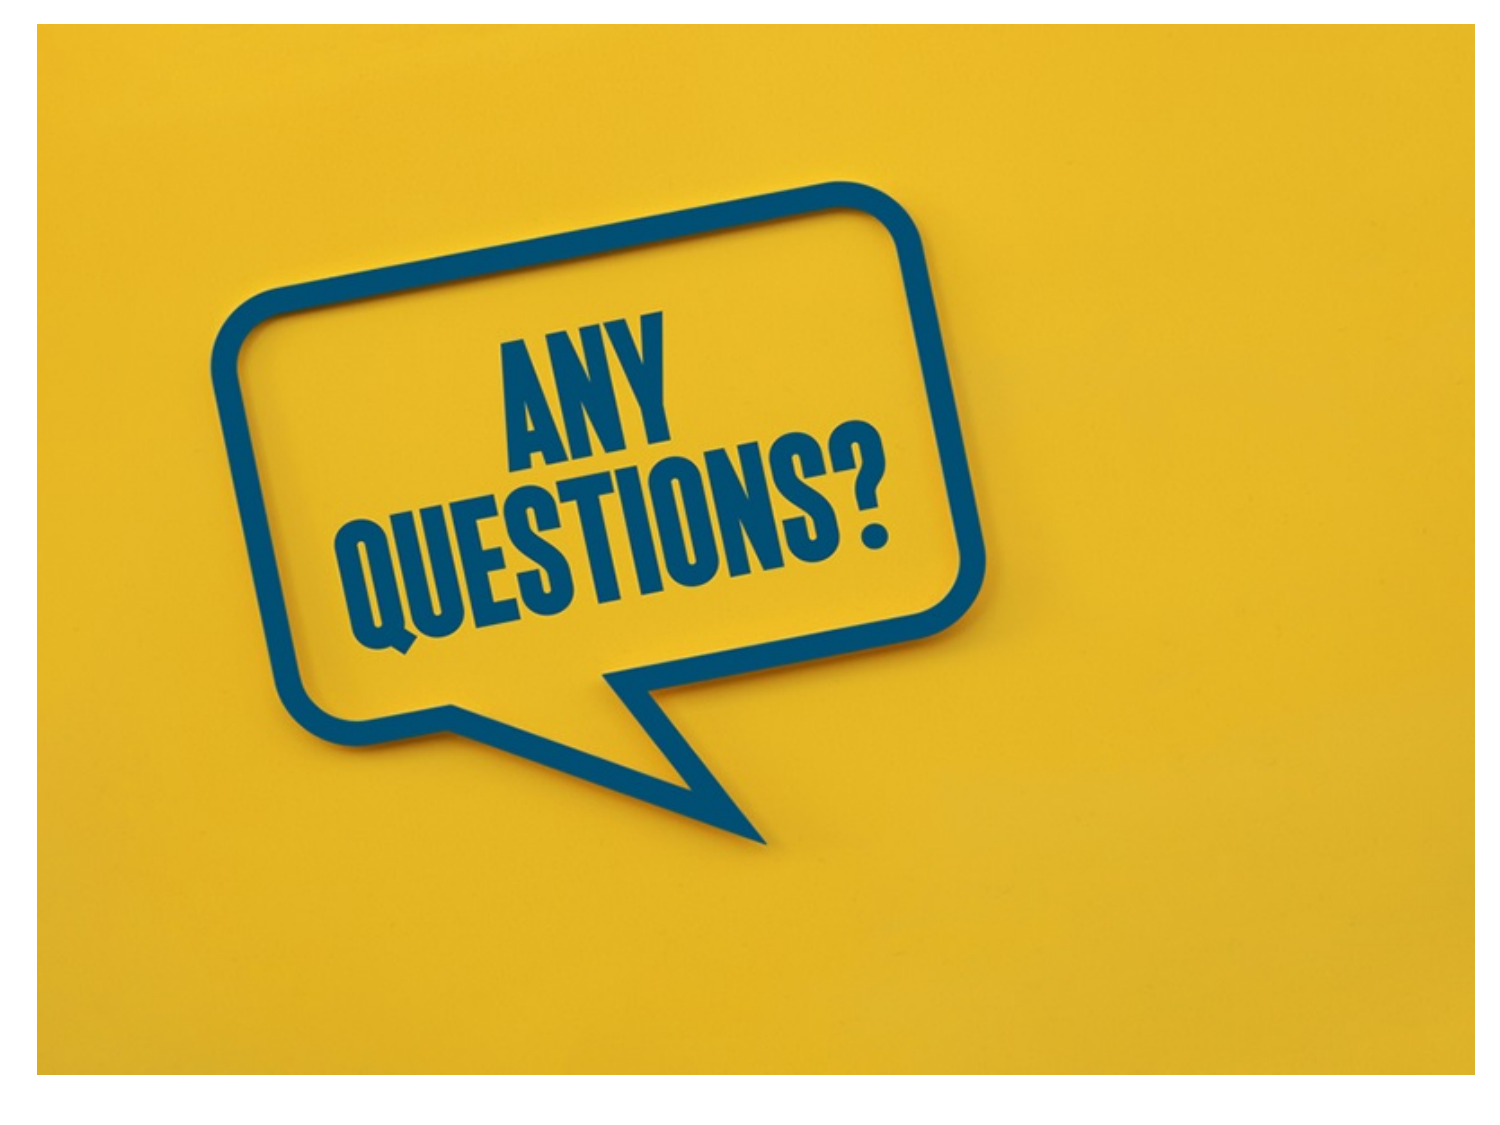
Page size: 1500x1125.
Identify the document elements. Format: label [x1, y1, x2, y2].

list [37, 24, 1476, 1076]
